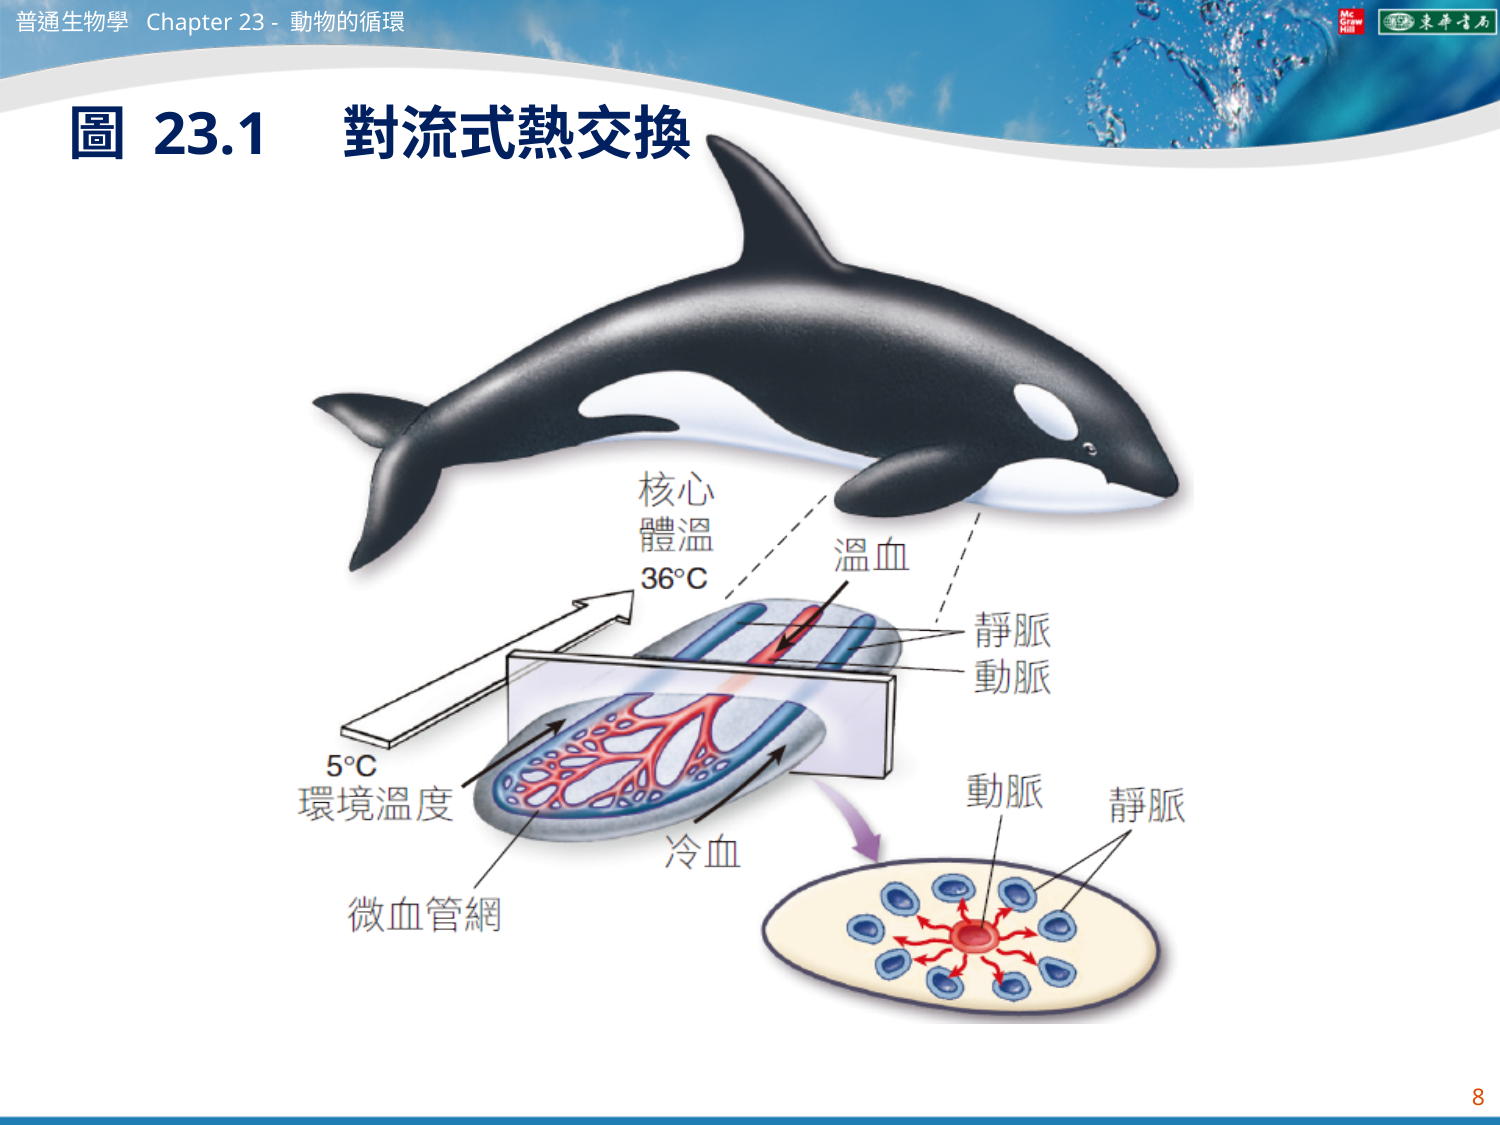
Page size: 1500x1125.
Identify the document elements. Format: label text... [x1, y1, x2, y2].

footer 普通生物學 Chapter 23 - 動物的循環 [0, 0, 476, 41]
slide_number 8 [1411, 1074, 1500, 1123]
picture [0, 0, 1500, 1125]
title 圖 23.1 對流式熱交換 [53, 54, 1447, 209]
